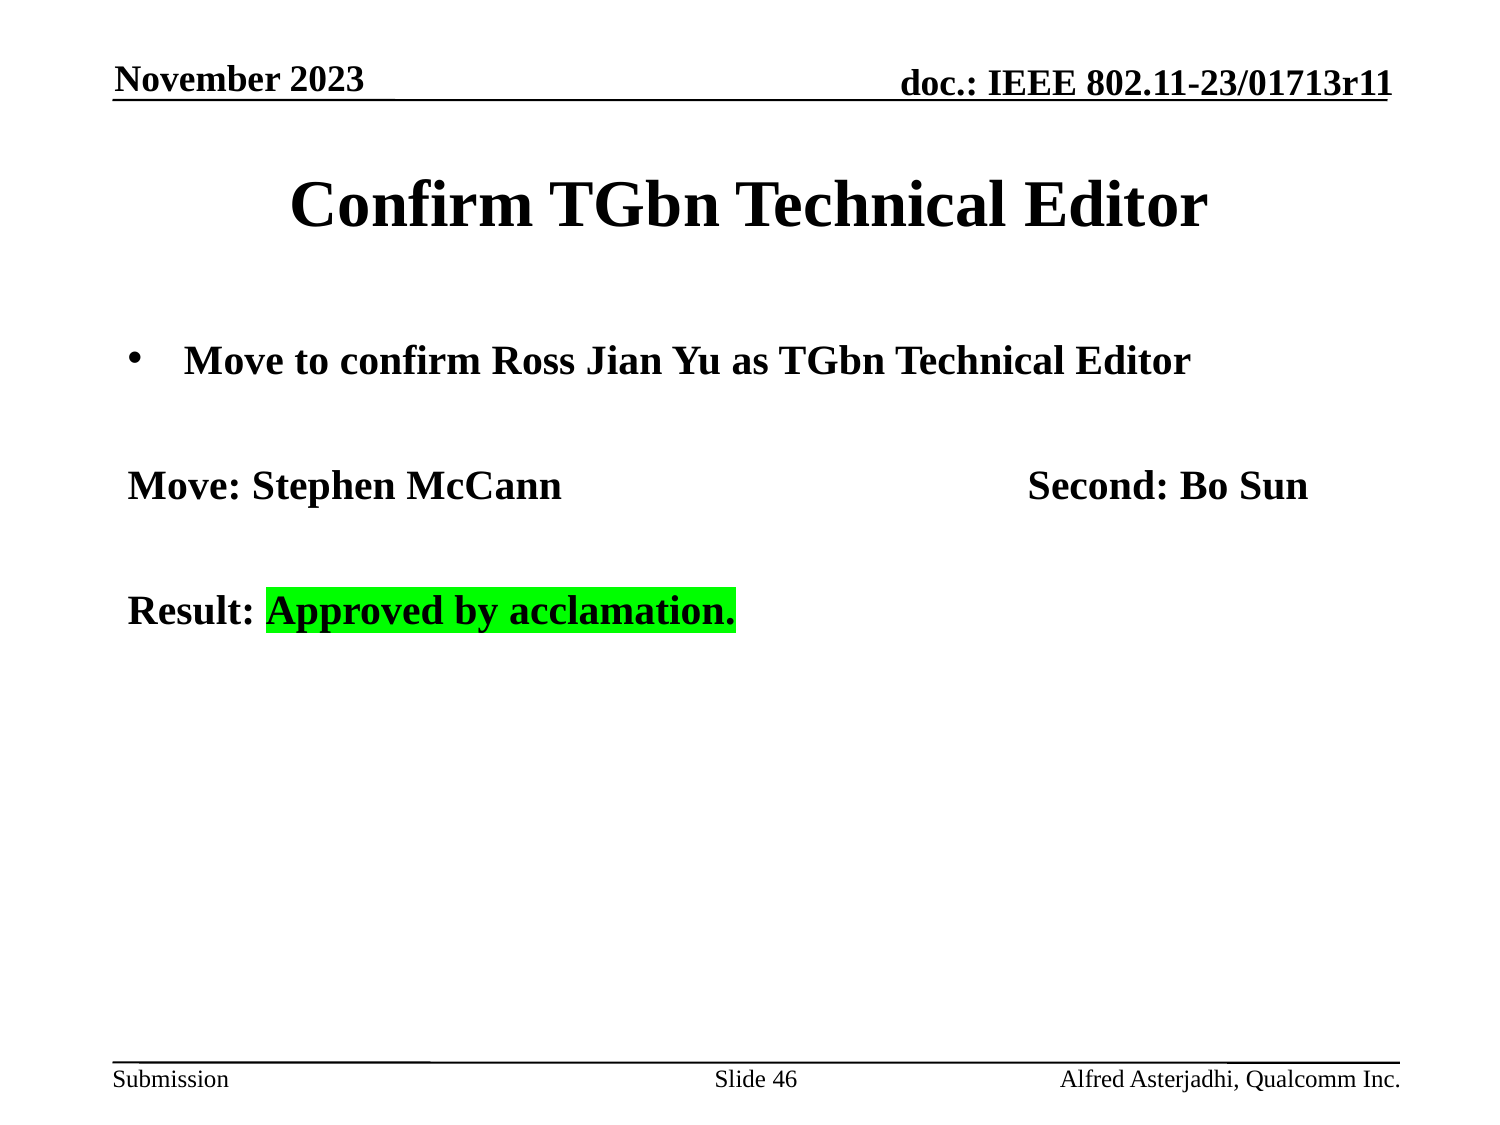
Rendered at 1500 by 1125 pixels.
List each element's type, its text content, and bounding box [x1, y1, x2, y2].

footer Alfred Asterjadhi, Qualcomm Inc. [878, 1061, 1402, 1093]
title Confirm TGbn Technical Editor [112, 112, 1388, 288]
slide_number Slide 46 [712, 1061, 800, 1123]
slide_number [114, 54, 423, 100]
list Move to confirm Ross Jian Yu as TGbn Technical Editor Move: Stephen McCann Second: Bo Sun Result: Approved by acclamation. [112, 324, 1388, 1000]
